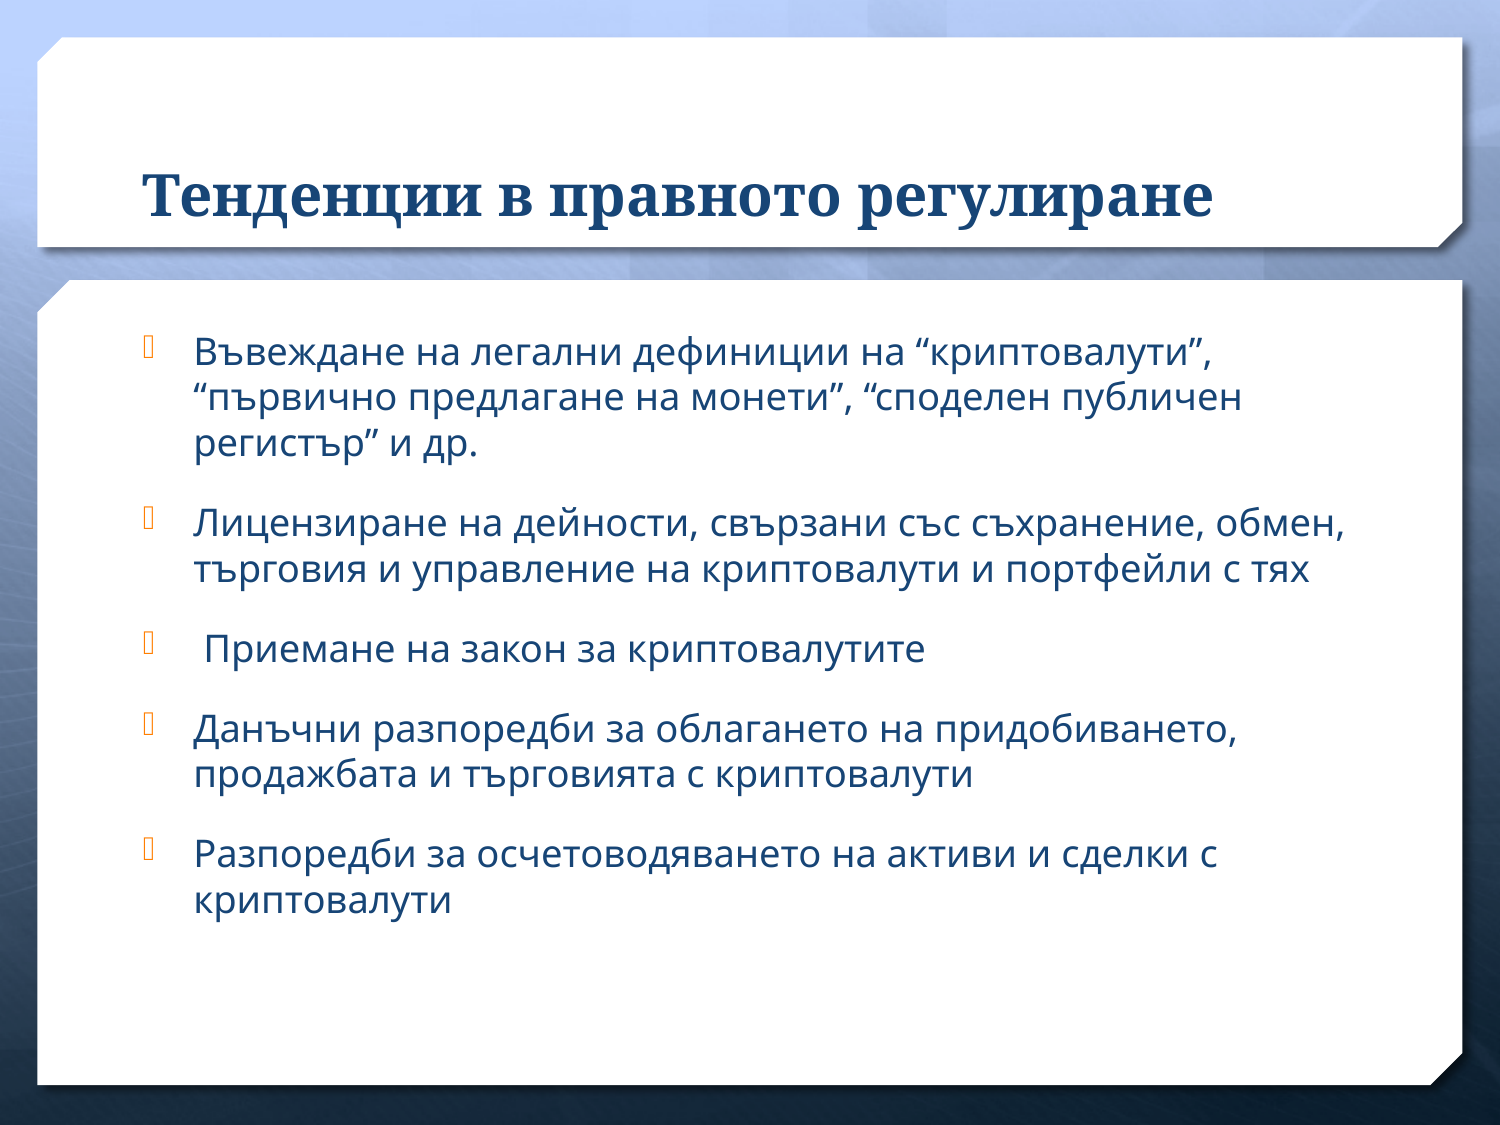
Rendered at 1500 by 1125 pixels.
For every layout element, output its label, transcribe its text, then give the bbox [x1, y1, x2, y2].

list Въвеждане на легални дефиниции на “криптовалути”, “първично предлагане на монети”, “споделен публичен регистър” и др. Лицензиране на дейности, свързани със съхранение, обмен, търговия и управление на криптовалути и портфейли с тях Приемане на закон за криптовалутите Данъчни разпоредби за облагането на придобиването, продажбата и търговията с криптовалути Разпоредби за осчетоводяването на активи и сделки с криптовалути [127, 319, 1372, 978]
title Тенденции в правното регулиране [127, 48, 1372, 236]
